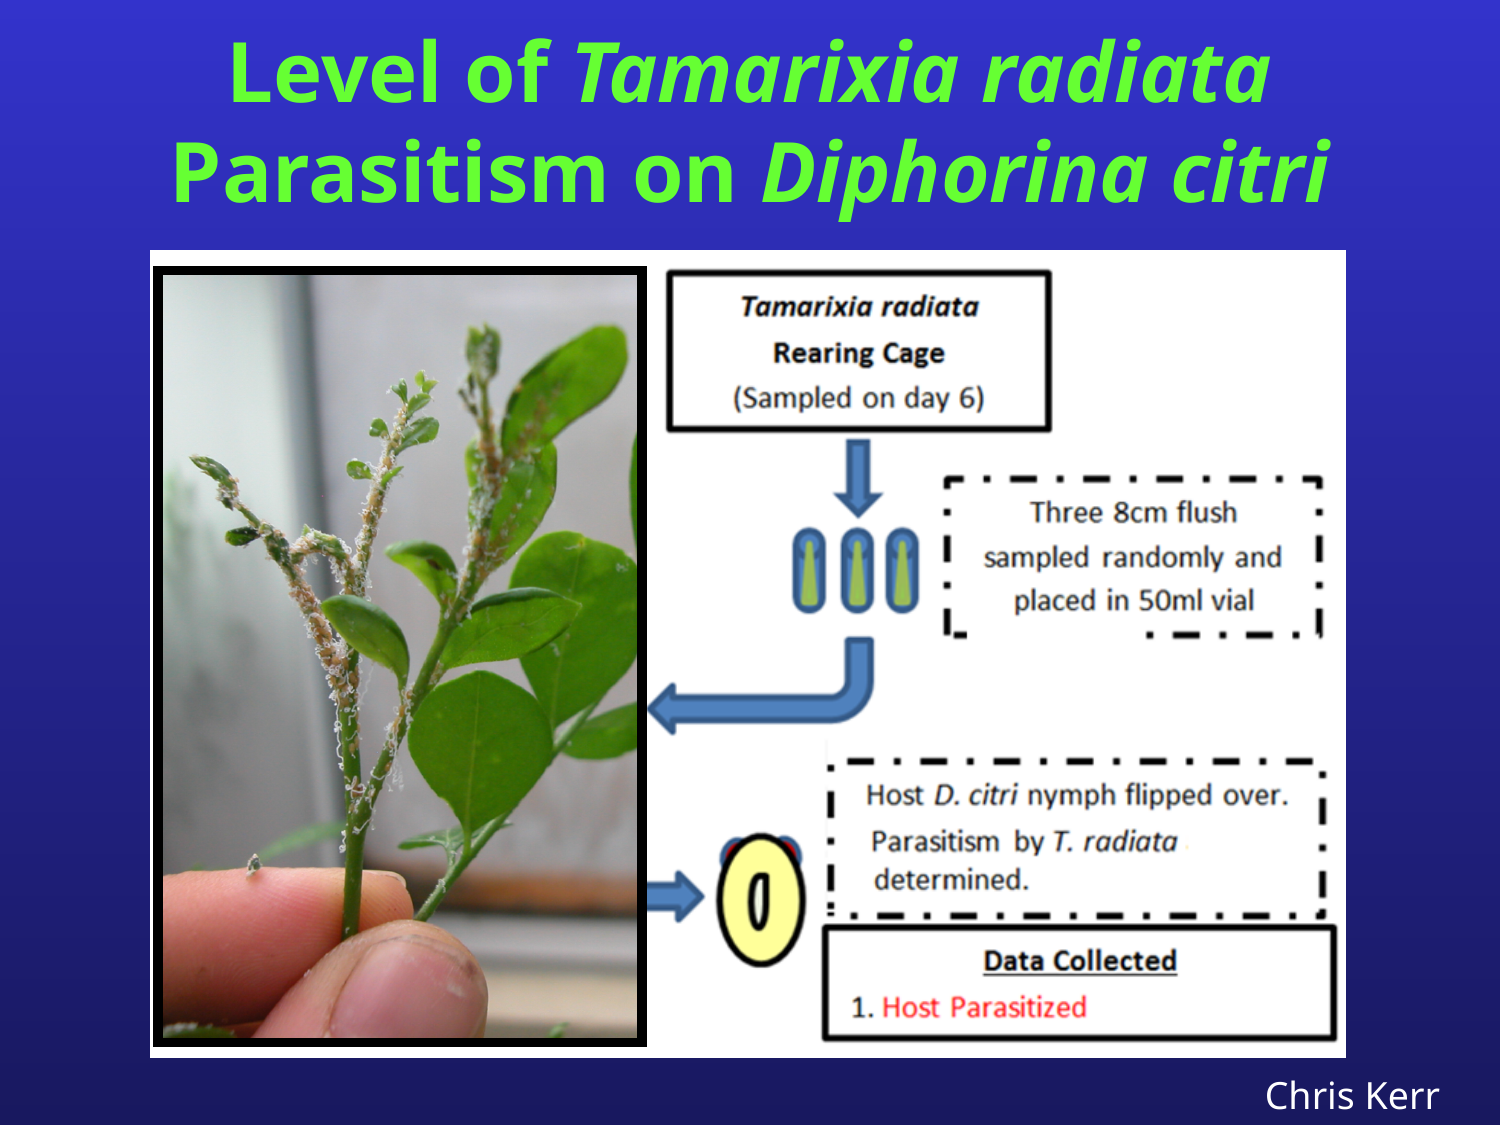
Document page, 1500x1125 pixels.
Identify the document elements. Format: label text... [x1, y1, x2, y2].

title Level of Tamarixia radiata Parasitism on Diphorina citri [24, 24, 1475, 213]
picture [149, 250, 1346, 1059]
text_box Chris Kerr [1249, 1064, 1488, 1125]
